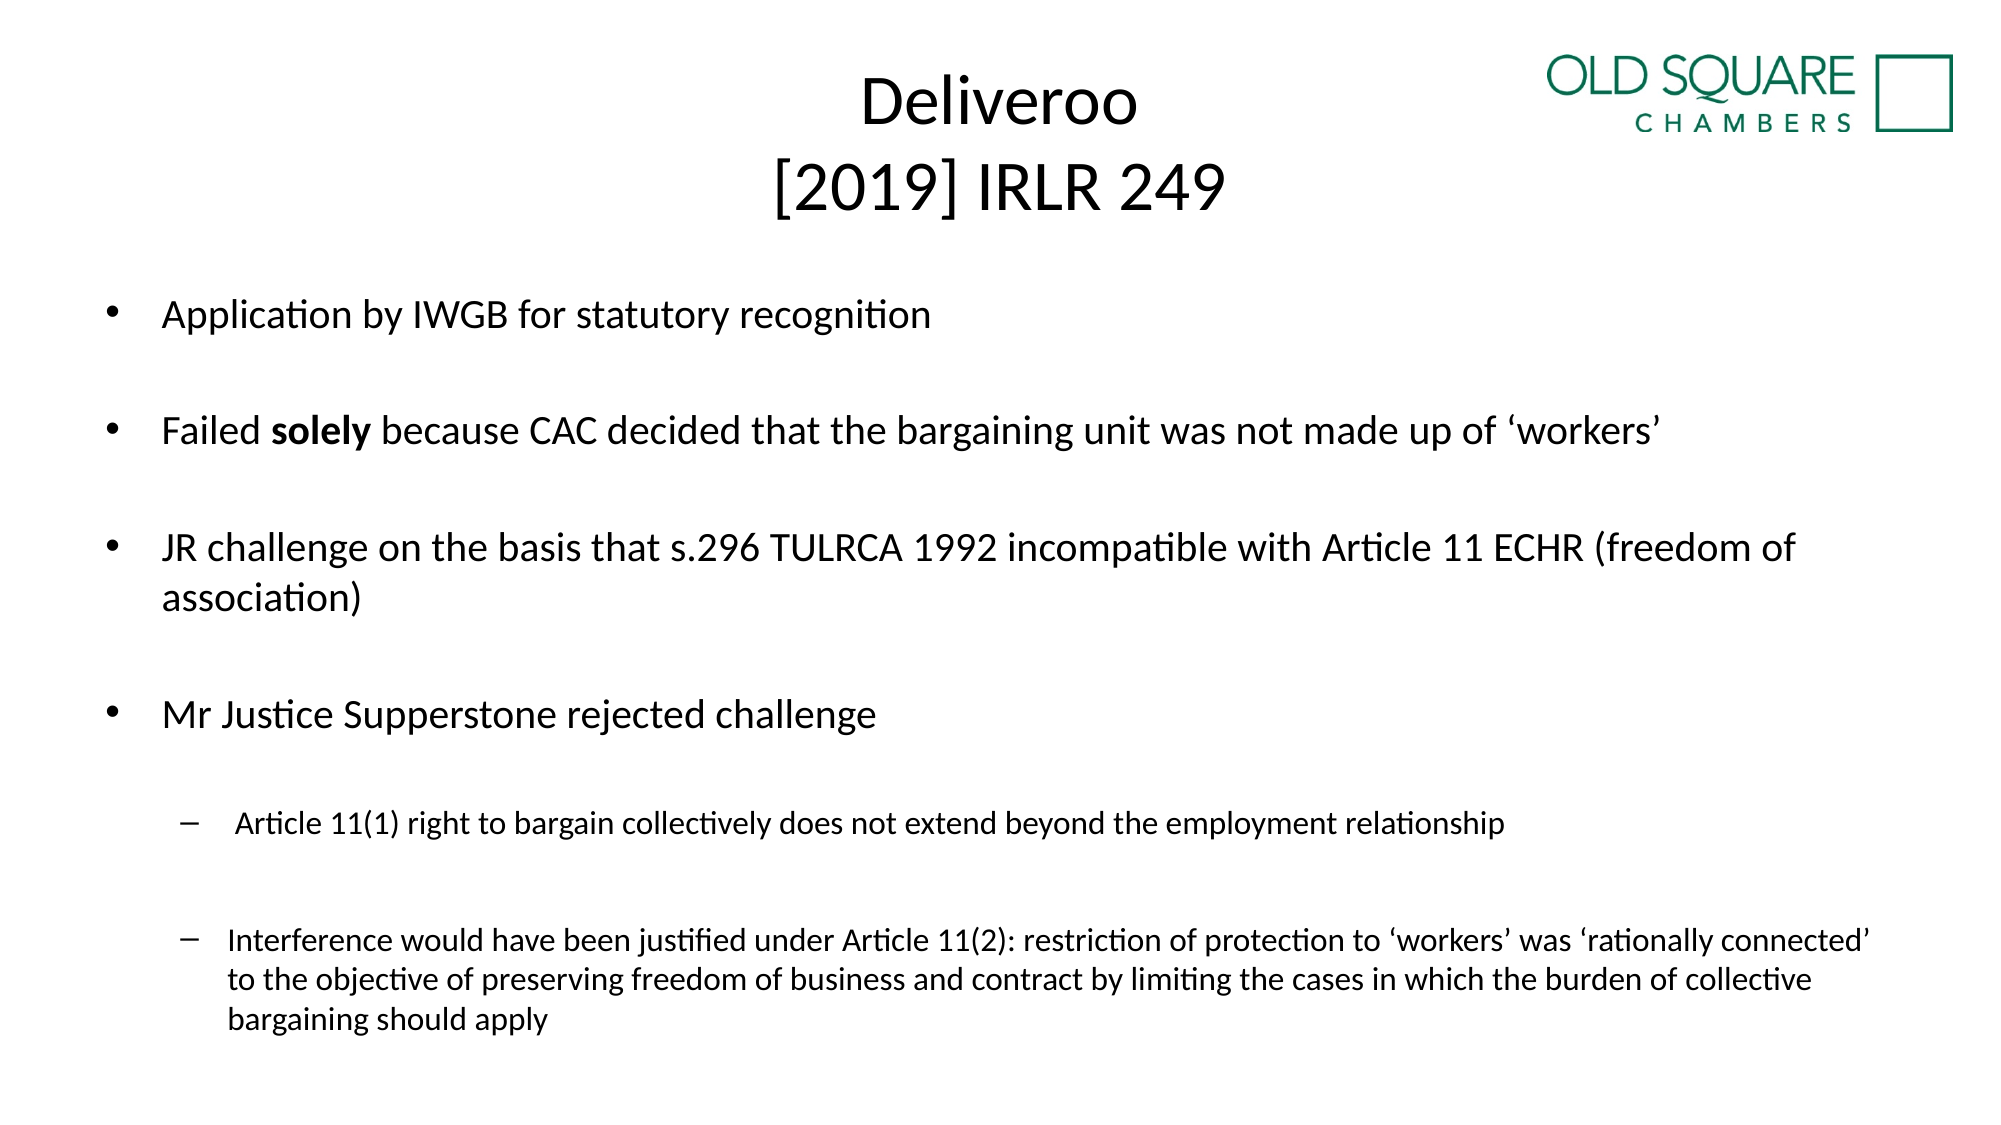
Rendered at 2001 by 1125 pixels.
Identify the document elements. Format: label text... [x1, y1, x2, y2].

list Application by IWGB for statutory recognition Failed solely because CAC decided that the bargaining unit was not made up of ‘workers’ JR challenge on the basis that s.296 TULRCA 1992 incompatible with Article 11 ECHR (freedom of association) Mr Justice Supperstone rejected challenge Article 11(1) right to bargain collectively does not extend beyond the employment relationship Interference would have been justified under Article 11(2): restriction of protection to ‘workers’ was ‘rationally connected’ to the objective of preserving freedom of business and contract by limiting the cases in which the burden of collective bargaining should apply [90, 278, 1891, 1022]
title Deliveroo [2019] IRLR 249 [99, 45, 1900, 233]
picture [1547, 54, 1953, 133]
